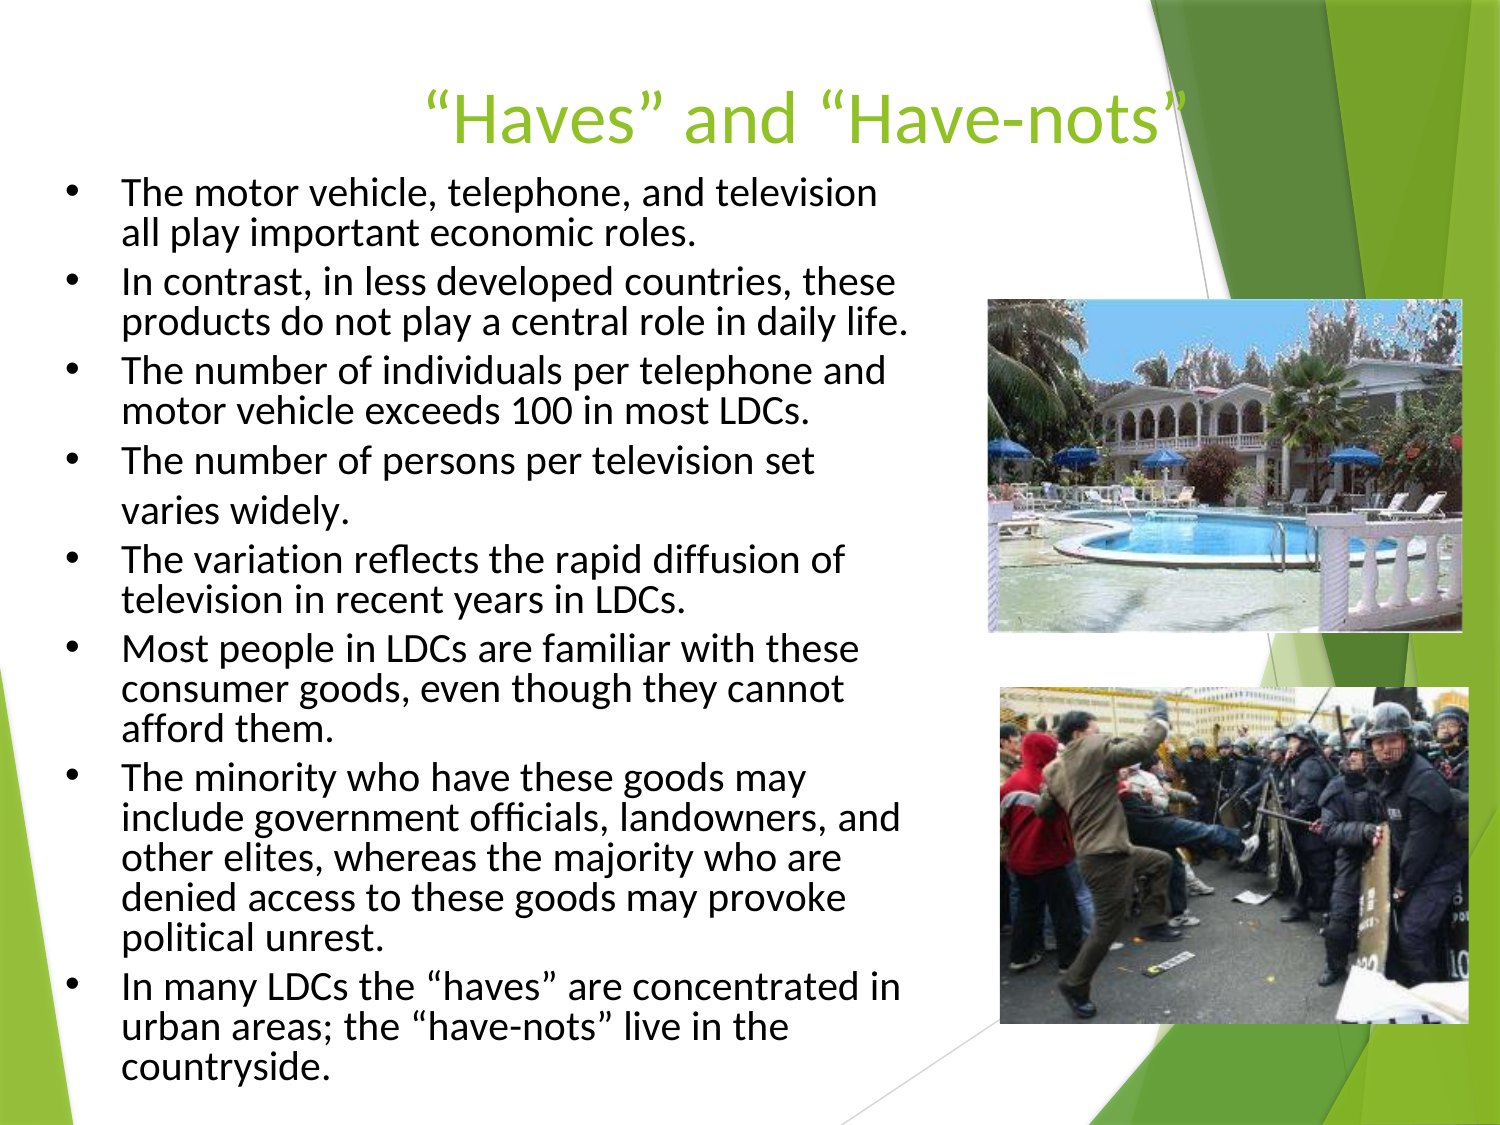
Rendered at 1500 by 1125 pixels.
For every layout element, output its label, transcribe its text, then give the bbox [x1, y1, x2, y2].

text_box [987, 299, 1463, 633]
text_box [999, 687, 1469, 1024]
title “Haves” and “Have-nots” [237, 1, 1279, 257]
text_box The motor vehicle, telephone, and television all play important economic roles. In contrast, in less developed countries, these products do not play a central role in daily life. The number of individuals per telephone and motor vehicle exceeds 100 in most LDCs. The number of persons per television set varies widely. The variation reflects the rapid diffusion of television in recent years in LDCs. Most people in LDCs are familiar with these consumer goods, even though they cannot afford them. The minority who have these goods may include government officials, landowners, and other elites, whereas the majority who are denied access to these goods may provoke political unrest. In many LDCs the “haves” are concentrated in urban areas; the “have-nots” live in the countryside. [62, 174, 964, 1089]
